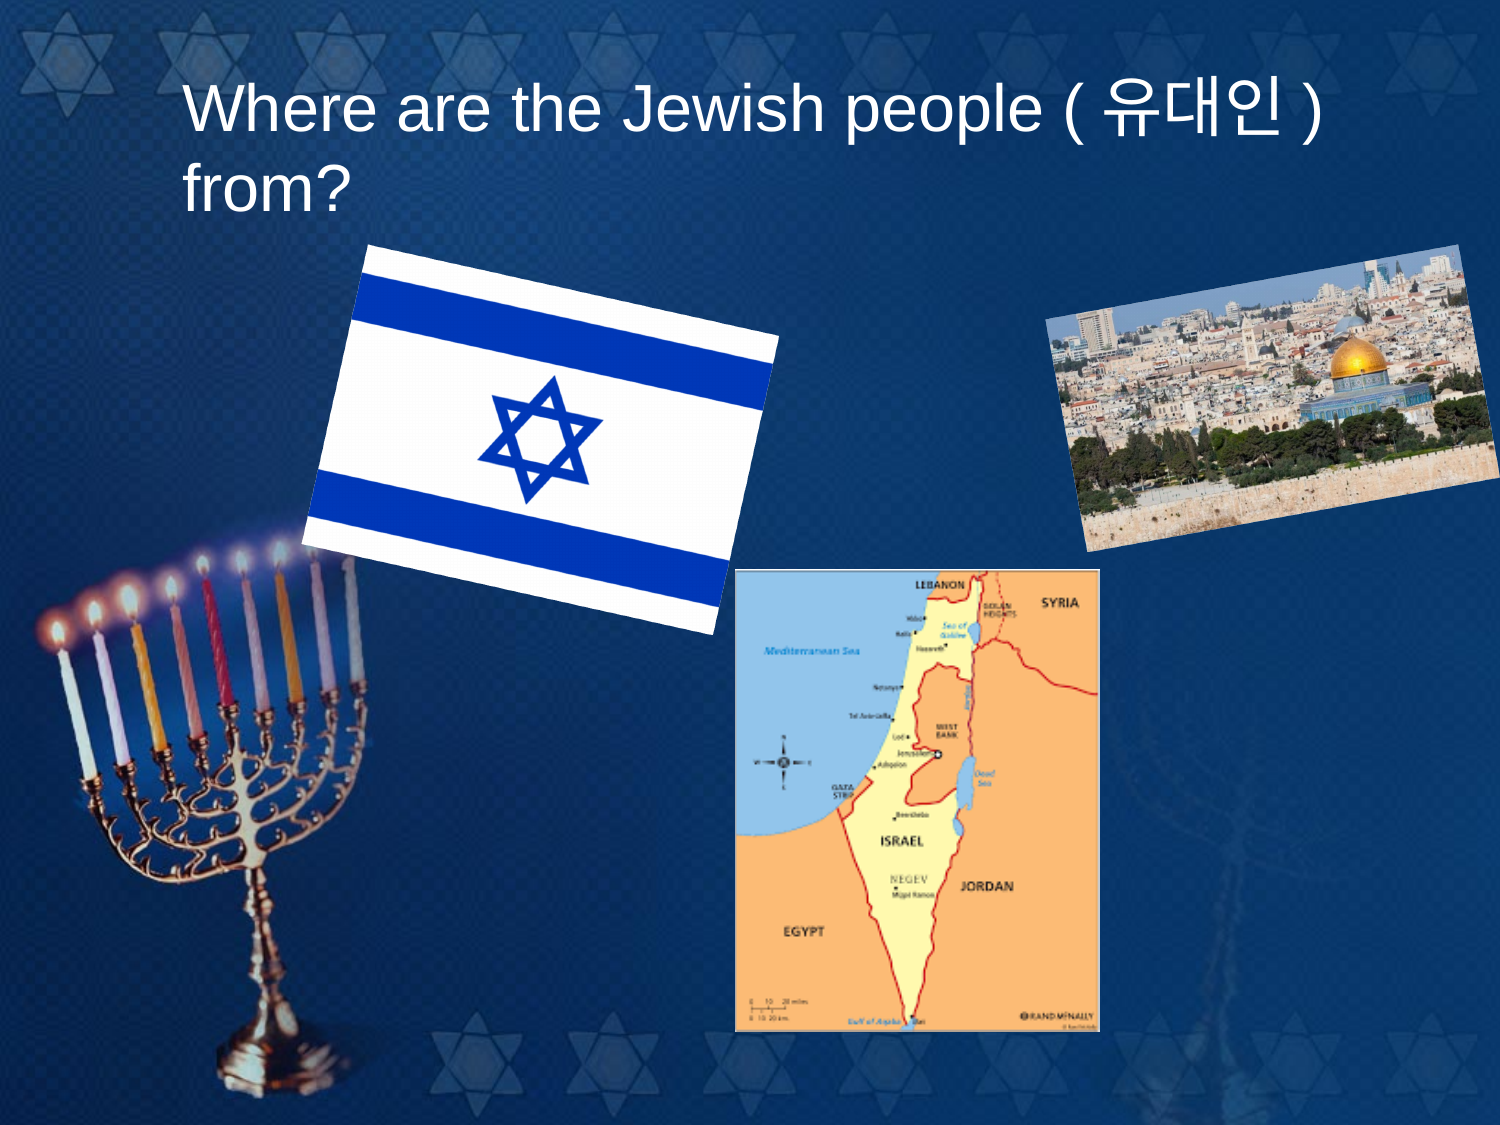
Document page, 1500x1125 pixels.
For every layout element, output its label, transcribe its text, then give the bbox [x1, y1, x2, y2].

picture [0, 0, 1500, 1125]
title Where are the Jewish people (유대인) from? [167, 45, 1480, 233]
